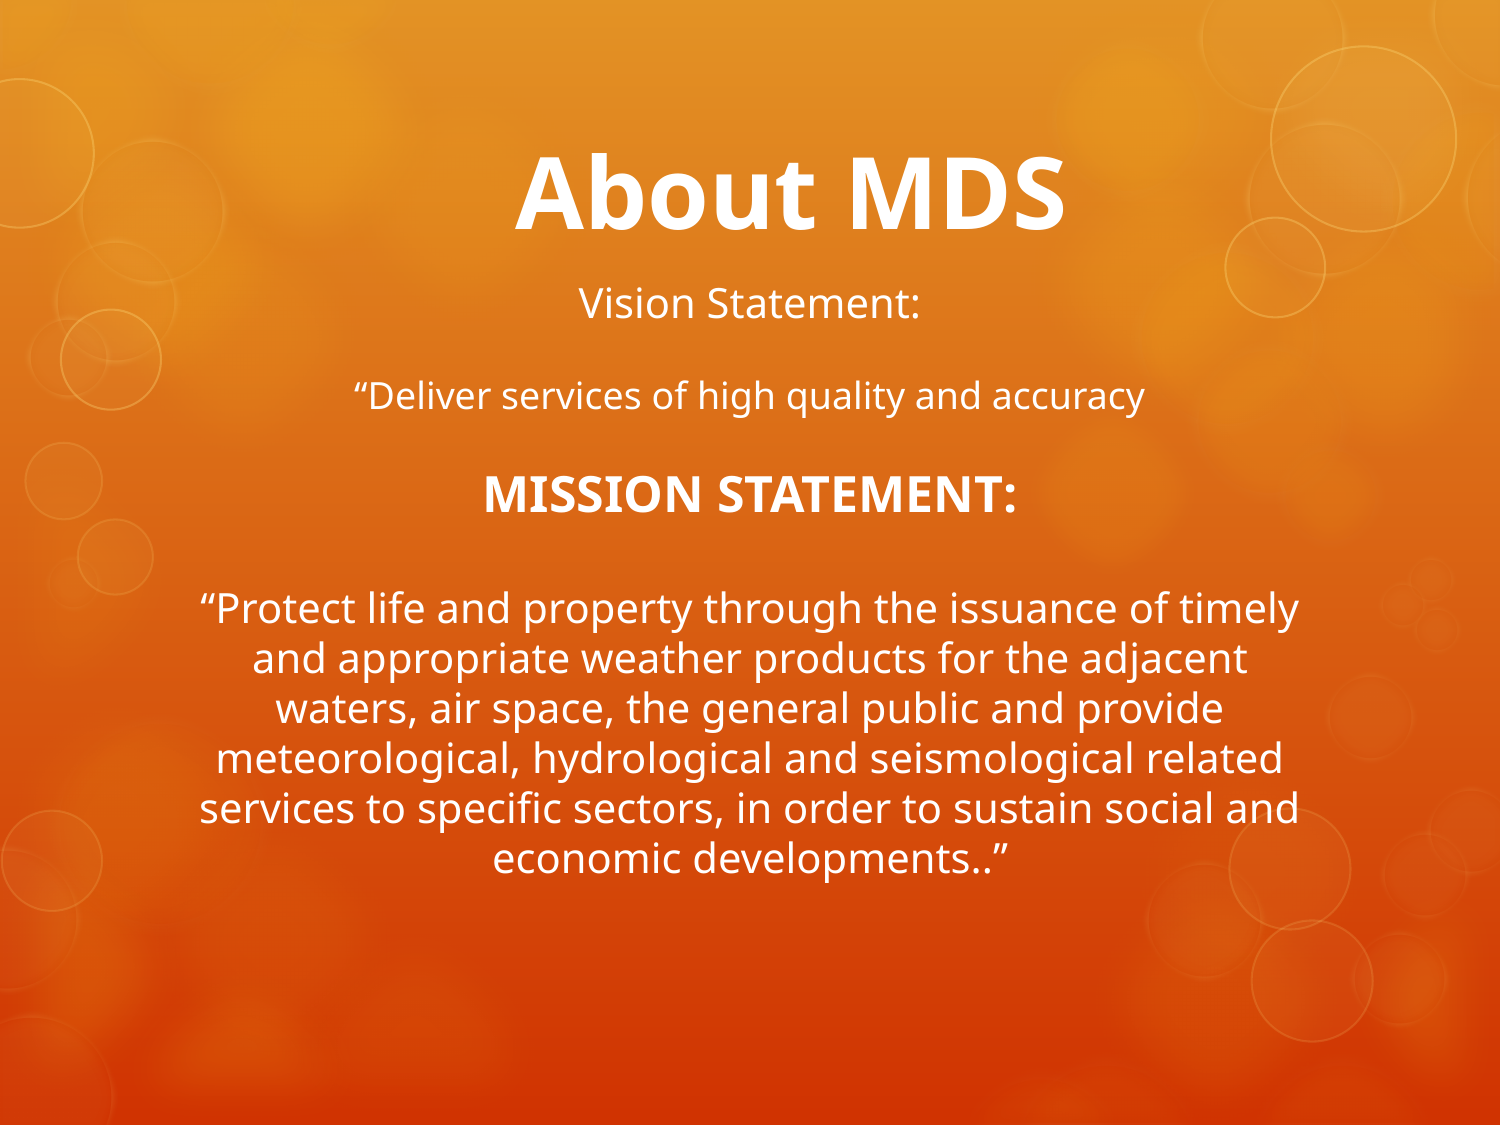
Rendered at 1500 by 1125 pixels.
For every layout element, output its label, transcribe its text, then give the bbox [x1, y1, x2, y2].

title About MDS [371, 113, 1211, 243]
list Vision Statement: “Deliver services of high quality and accuracy MISSION STATEMENT: “Protect life and property through the issuance of timely and appropriate weather products for the adjacent waters, air space, the general public and provide meteorological, hydrological and seismological related services to specific sectors, in order to sustain social and economic developments..” [165, 243, 1335, 962]
